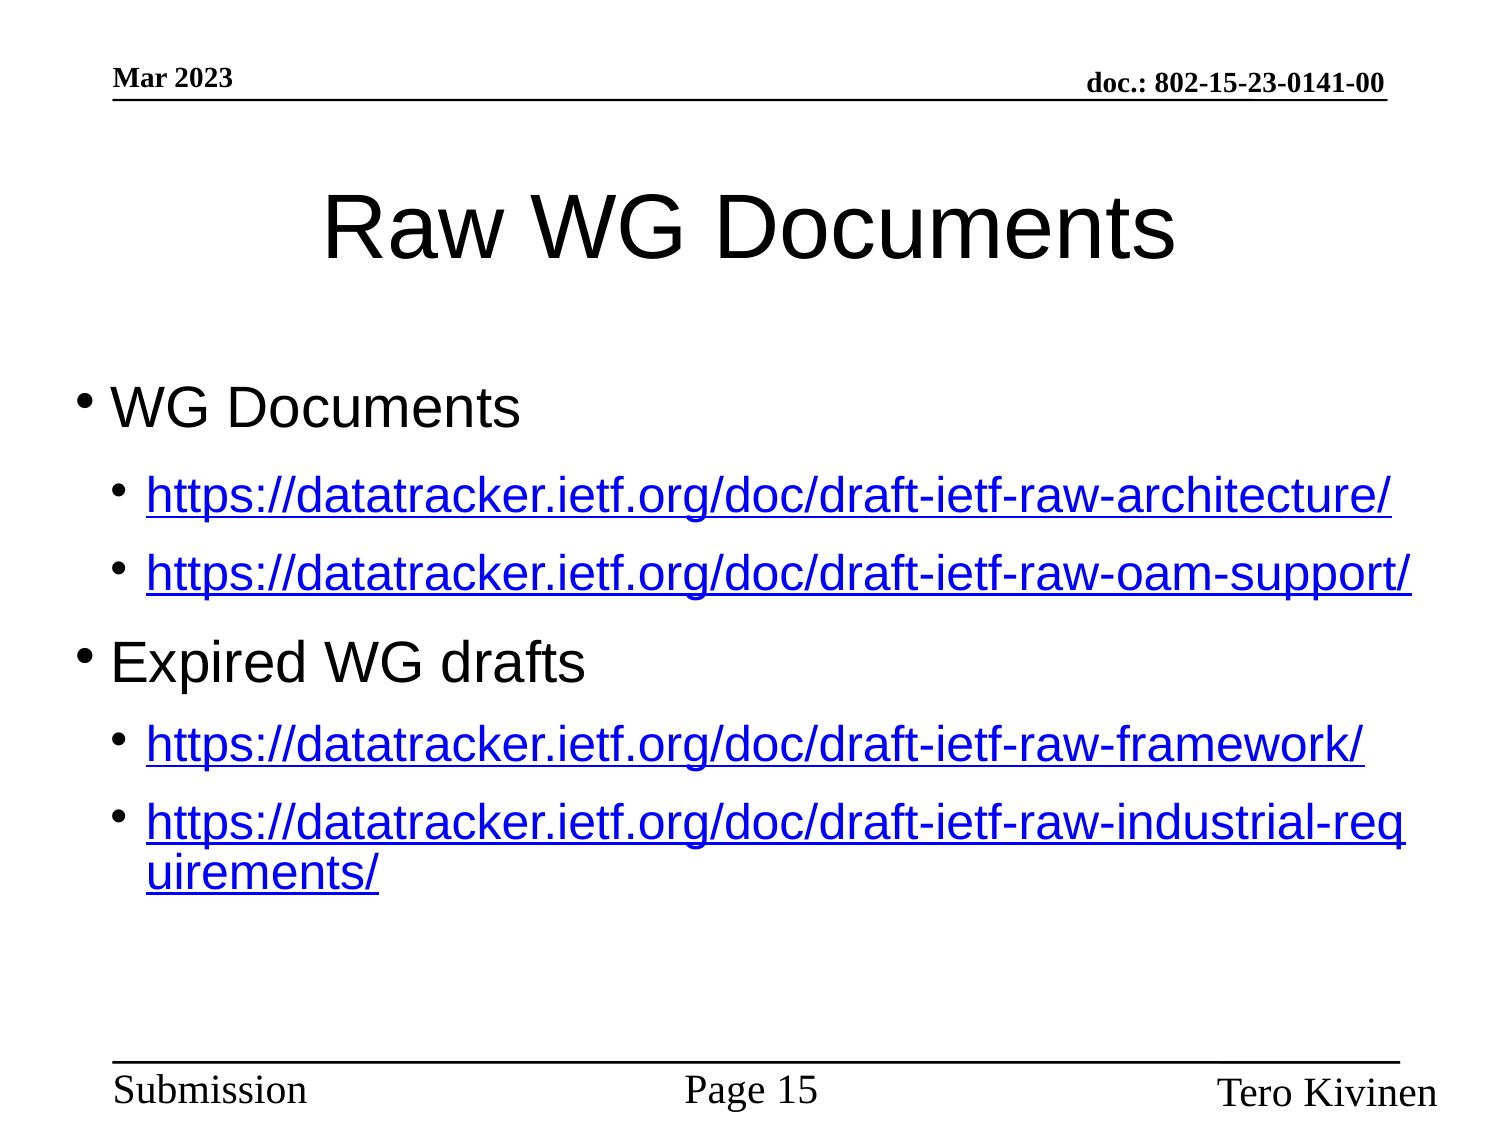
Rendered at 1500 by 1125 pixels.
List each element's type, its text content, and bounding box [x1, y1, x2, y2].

text_box WG Documents https://datatracker.ietf.org/doc/draft-ietf-raw-architecture/ https://datatracker.ietf.org/doc/draft-ietf-raw-oam-support/ Expired WG drafts https://datatracker.ietf.org/doc/draft-ietf-raw-framework/ https://datatracker.ietf.org/doc/draft-ietf-raw-industrial-requirements/ [74, 369, 1425, 1022]
text_box Raw WG Documents [74, 127, 1425, 316]
